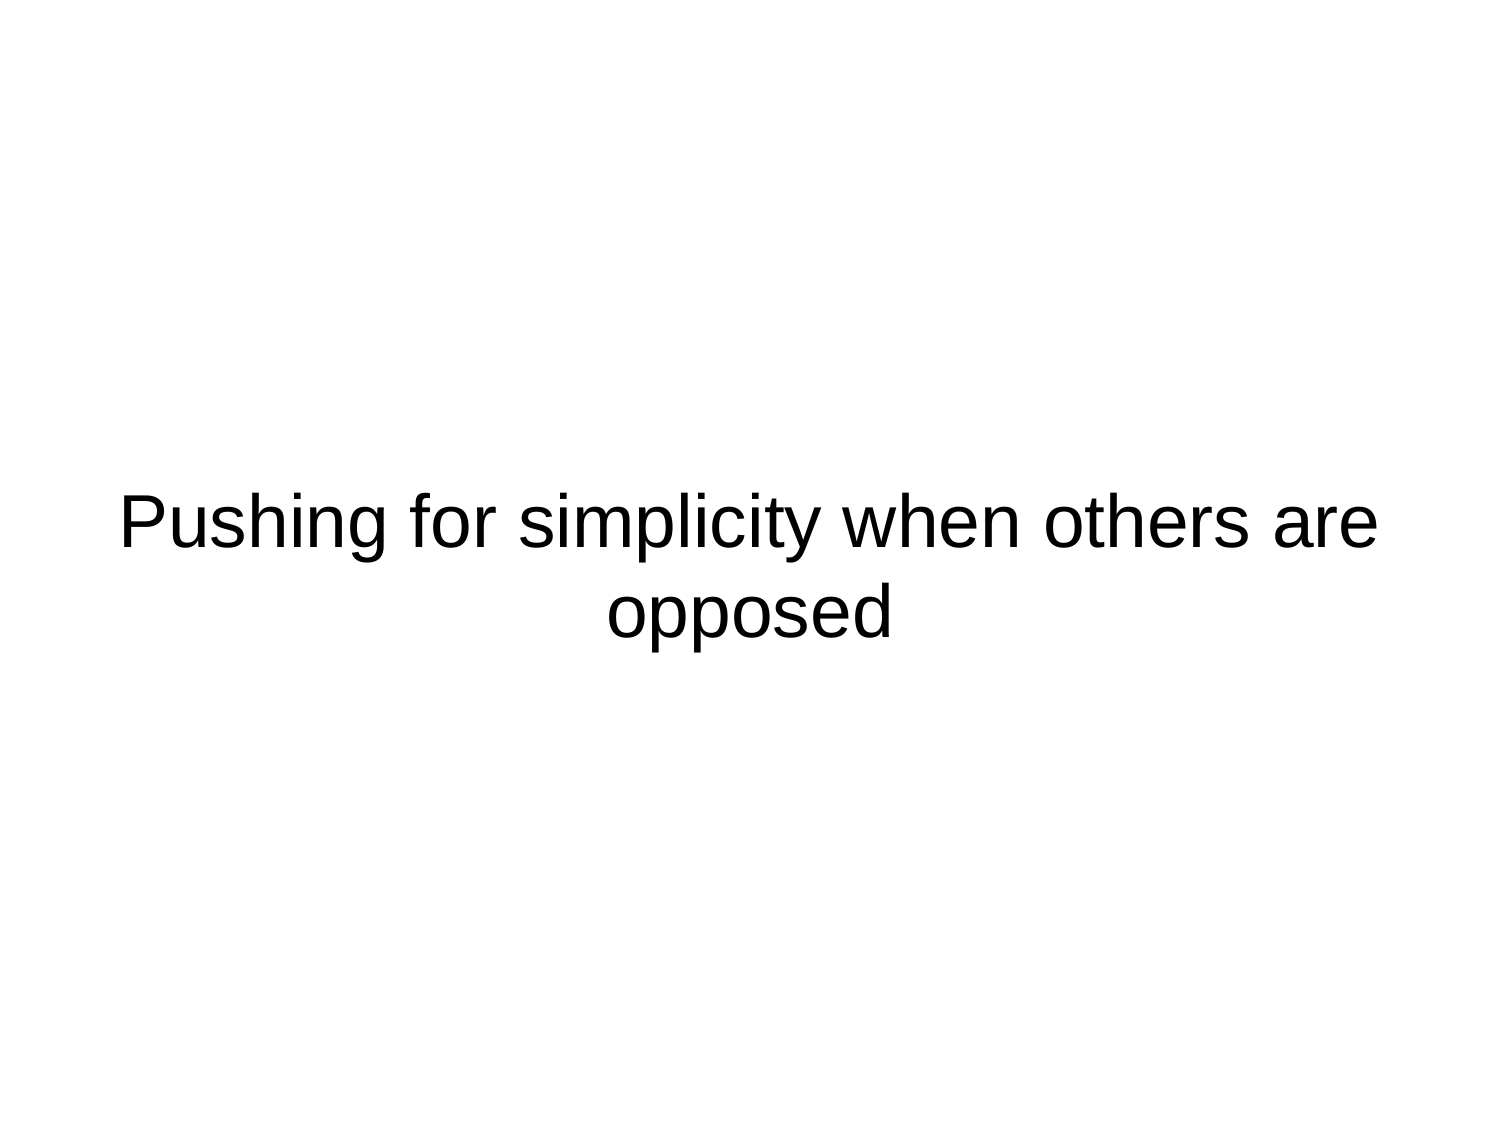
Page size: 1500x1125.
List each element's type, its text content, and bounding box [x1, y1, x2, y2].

title Pushing for simplicity when others are opposed [35, 470, 1465, 655]
